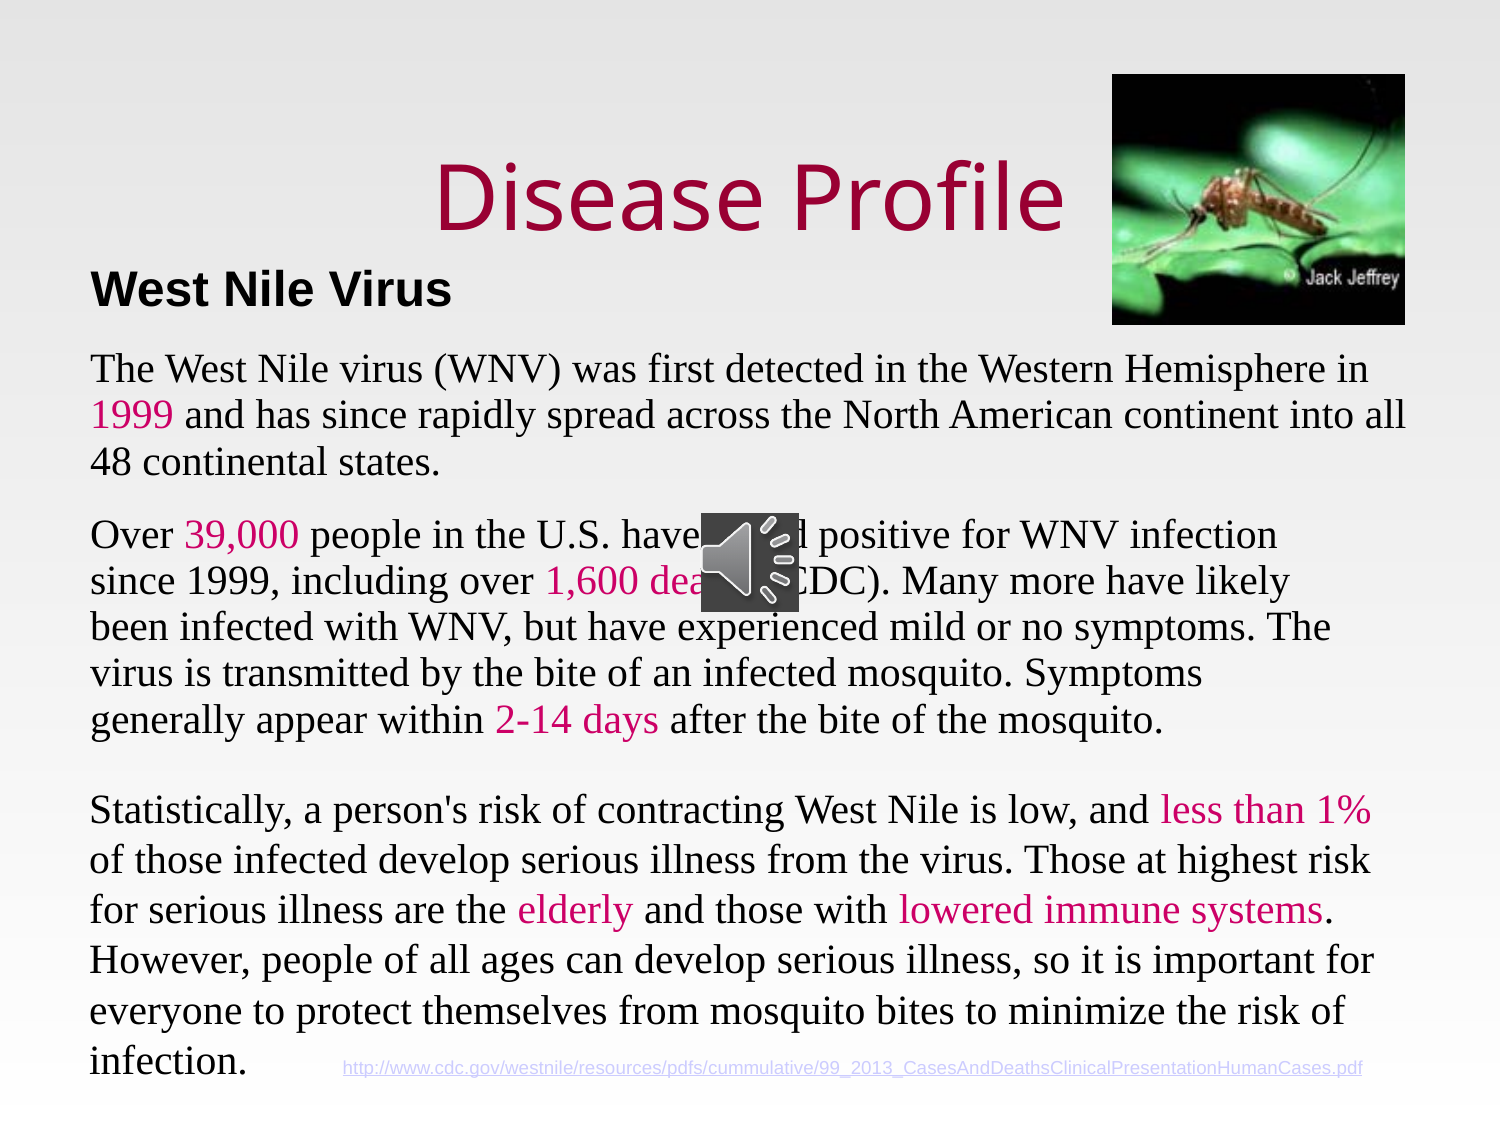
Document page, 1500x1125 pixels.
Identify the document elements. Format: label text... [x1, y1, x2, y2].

table_header Over 39,000 people in the U.S. have tested positive for WNV infection since 1999, including over 1,600 deaths (CDC). Many more have likely been infected with WNV, but have experienced mild or no symptoms. The virus is transmitted by the bite of an infected mosquito. Symptoms generally appear within 2-14 days after the bite of the mosquito. [75, 503, 1350, 774]
text_box Statistically, a person's risk of contracting West Nile is low, and less than 1% of those infected develop serious illness from the virus. Those at highest risk for serious illness are the elderly and those with lowered immune systems. However, people of all ages can develop serious illness, so it is important for everyone to protect themselves from mosquito bites to minimize the risk of infection. http://www.cdc.gov/westnile/resources/pdfs/cummulative/99_2013_CasesAndDeathsClinicalPresentationHumanCases.pdf [74, 774, 1413, 1125]
title Disease Profile [112, 99, 1107, 288]
picture [1112, 74, 1405, 326]
table_header The West Nile virus (WNV) was first detected in the Western Hemisphere in 1999 and has since rapidly spread across the North American continent into all 48 continental states. [75, 338, 1425, 515]
text_box West Nile Virus [75, 249, 469, 324]
picture [699, 512, 801, 613]
